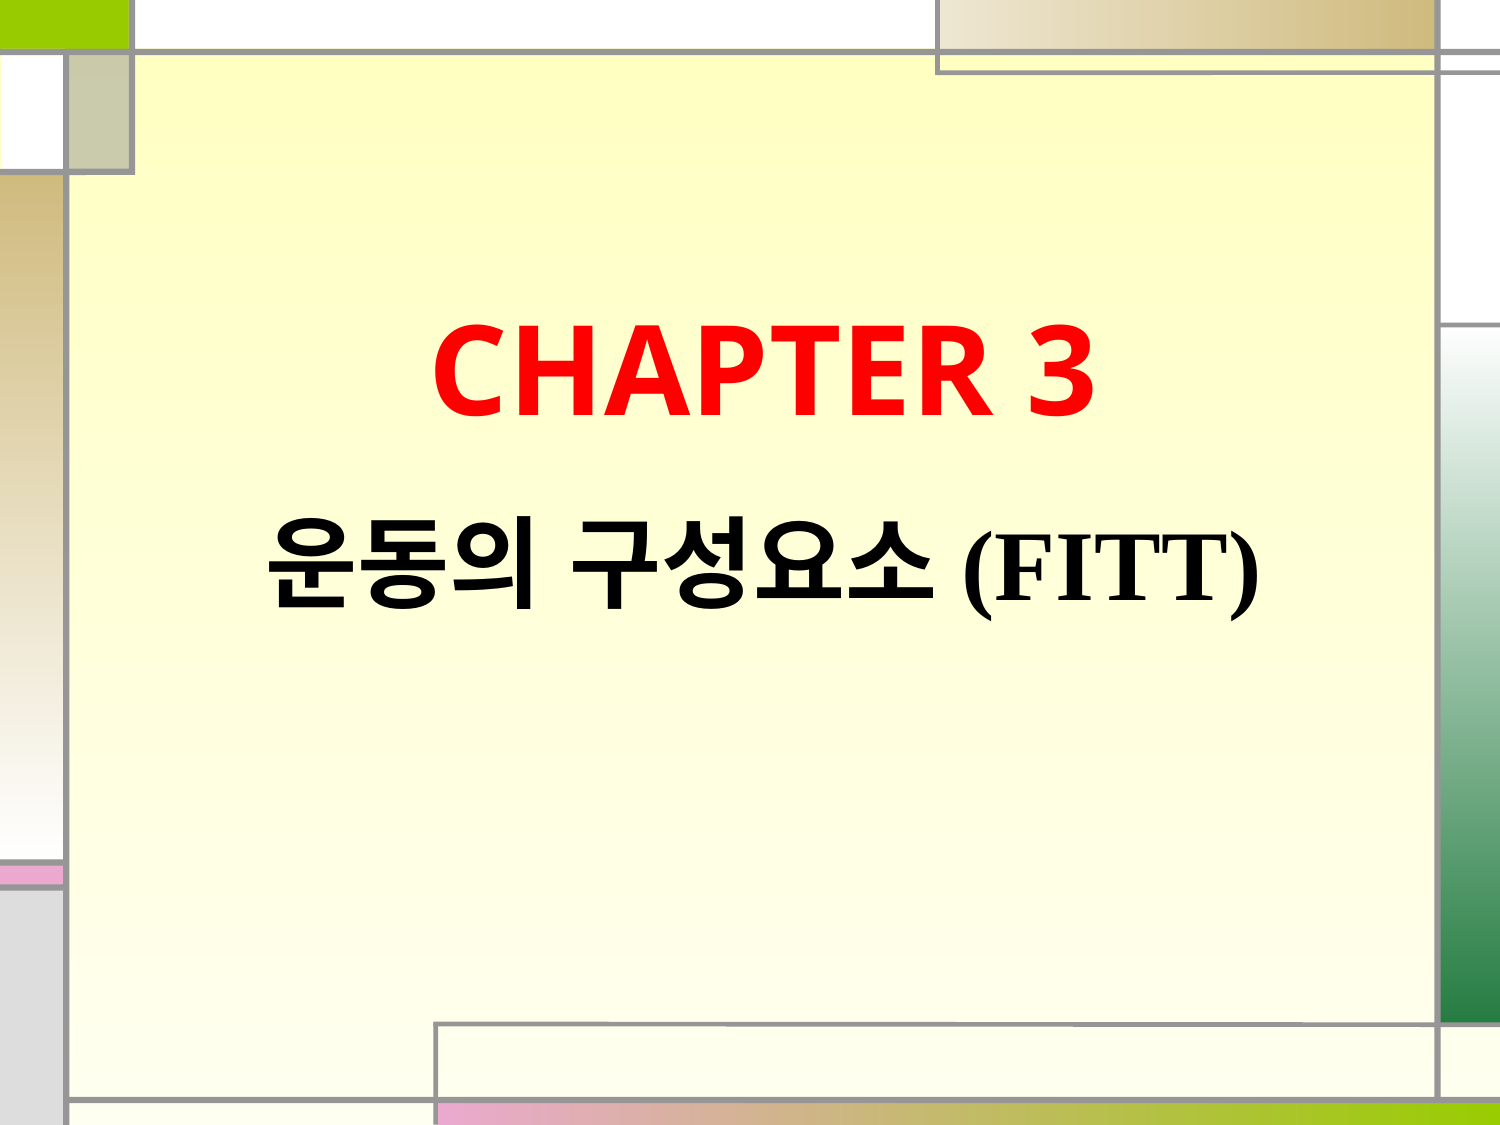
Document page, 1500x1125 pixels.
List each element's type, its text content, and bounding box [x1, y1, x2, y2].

text_box CHAPTER 3 운동의 구성요소(FITT) [234, 283, 1293, 629]
